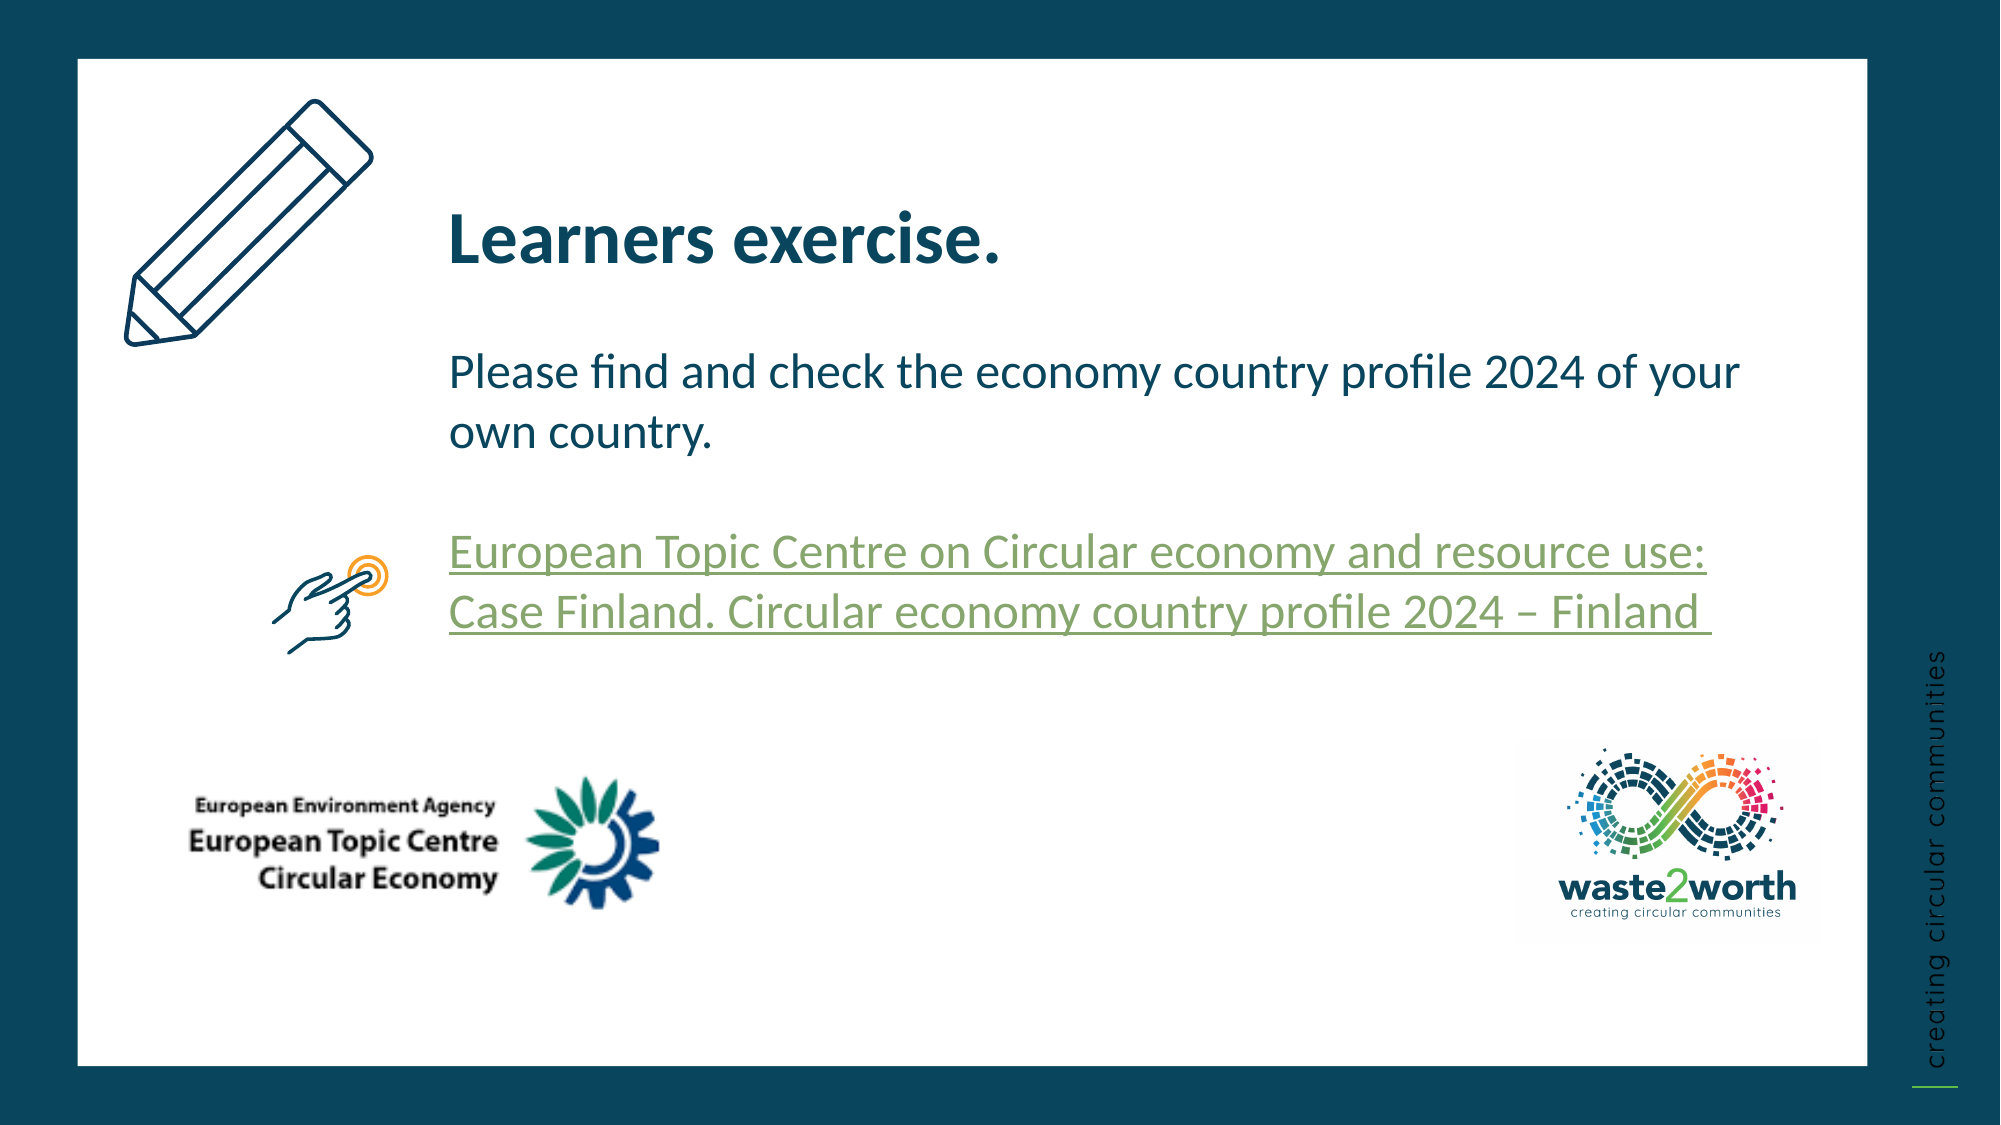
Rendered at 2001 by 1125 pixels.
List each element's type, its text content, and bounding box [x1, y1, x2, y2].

picture [1515, 739, 1820, 945]
picture [106, 632, 743, 1056]
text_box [300, 539, 367, 668]
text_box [126, 101, 372, 345]
list Learners exercise. Please find and check the economy country profile 2024 of your own country. European Topic Centre on Circular economy and resource use: Case Finland. Circular economy country profile 2024 – Finland [434, 180, 1792, 945]
